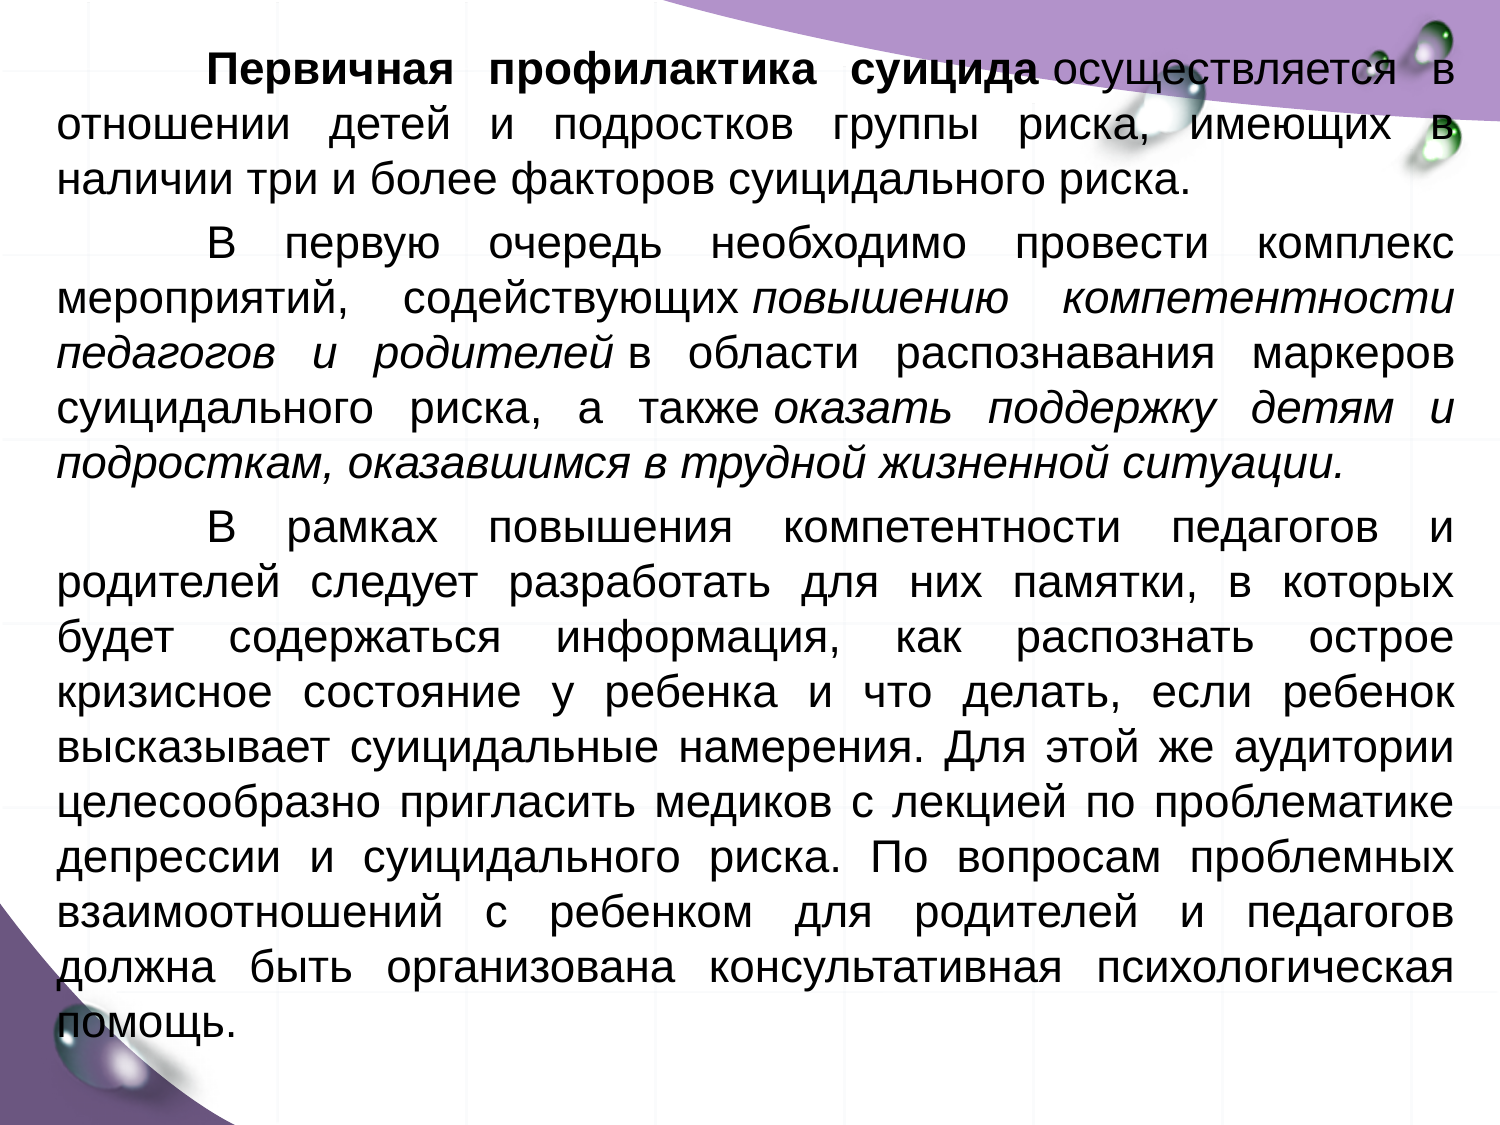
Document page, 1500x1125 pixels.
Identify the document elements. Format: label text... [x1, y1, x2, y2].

list Первичная профилактика суицида осуществляется в отношении детей и подростков группы риска, имеющих в наличии три и более факторов суицидального риска. В первую очередь необходимо провести комплекс мероприятий, содействующих повышению компетентности педагогов и родителей в области распознавания маркеров суицидального риска, а также оказать поддержку детям и подросткам, оказавшимся в трудной жизненной ситуации. В рамках повышения компетентности педагогов и родителей следует разработать для них памятки, в которых будет содержаться информация, как распознать острое кризисное состояние у ребенка и что делать, если ребенок высказывает суицидальные намерения. Для этой же аудитории целесообразно пригласить медиков с лекцией по проблематике депрессии и суицидального риска. По вопросам проблемных взаимоотношений с ребенком для родителей и педагогов должна быть организована консультативная психологическая помощь. [41, 30, 1471, 1006]
picture [0, 953, 230, 1125]
picture [1098, 0, 1500, 179]
